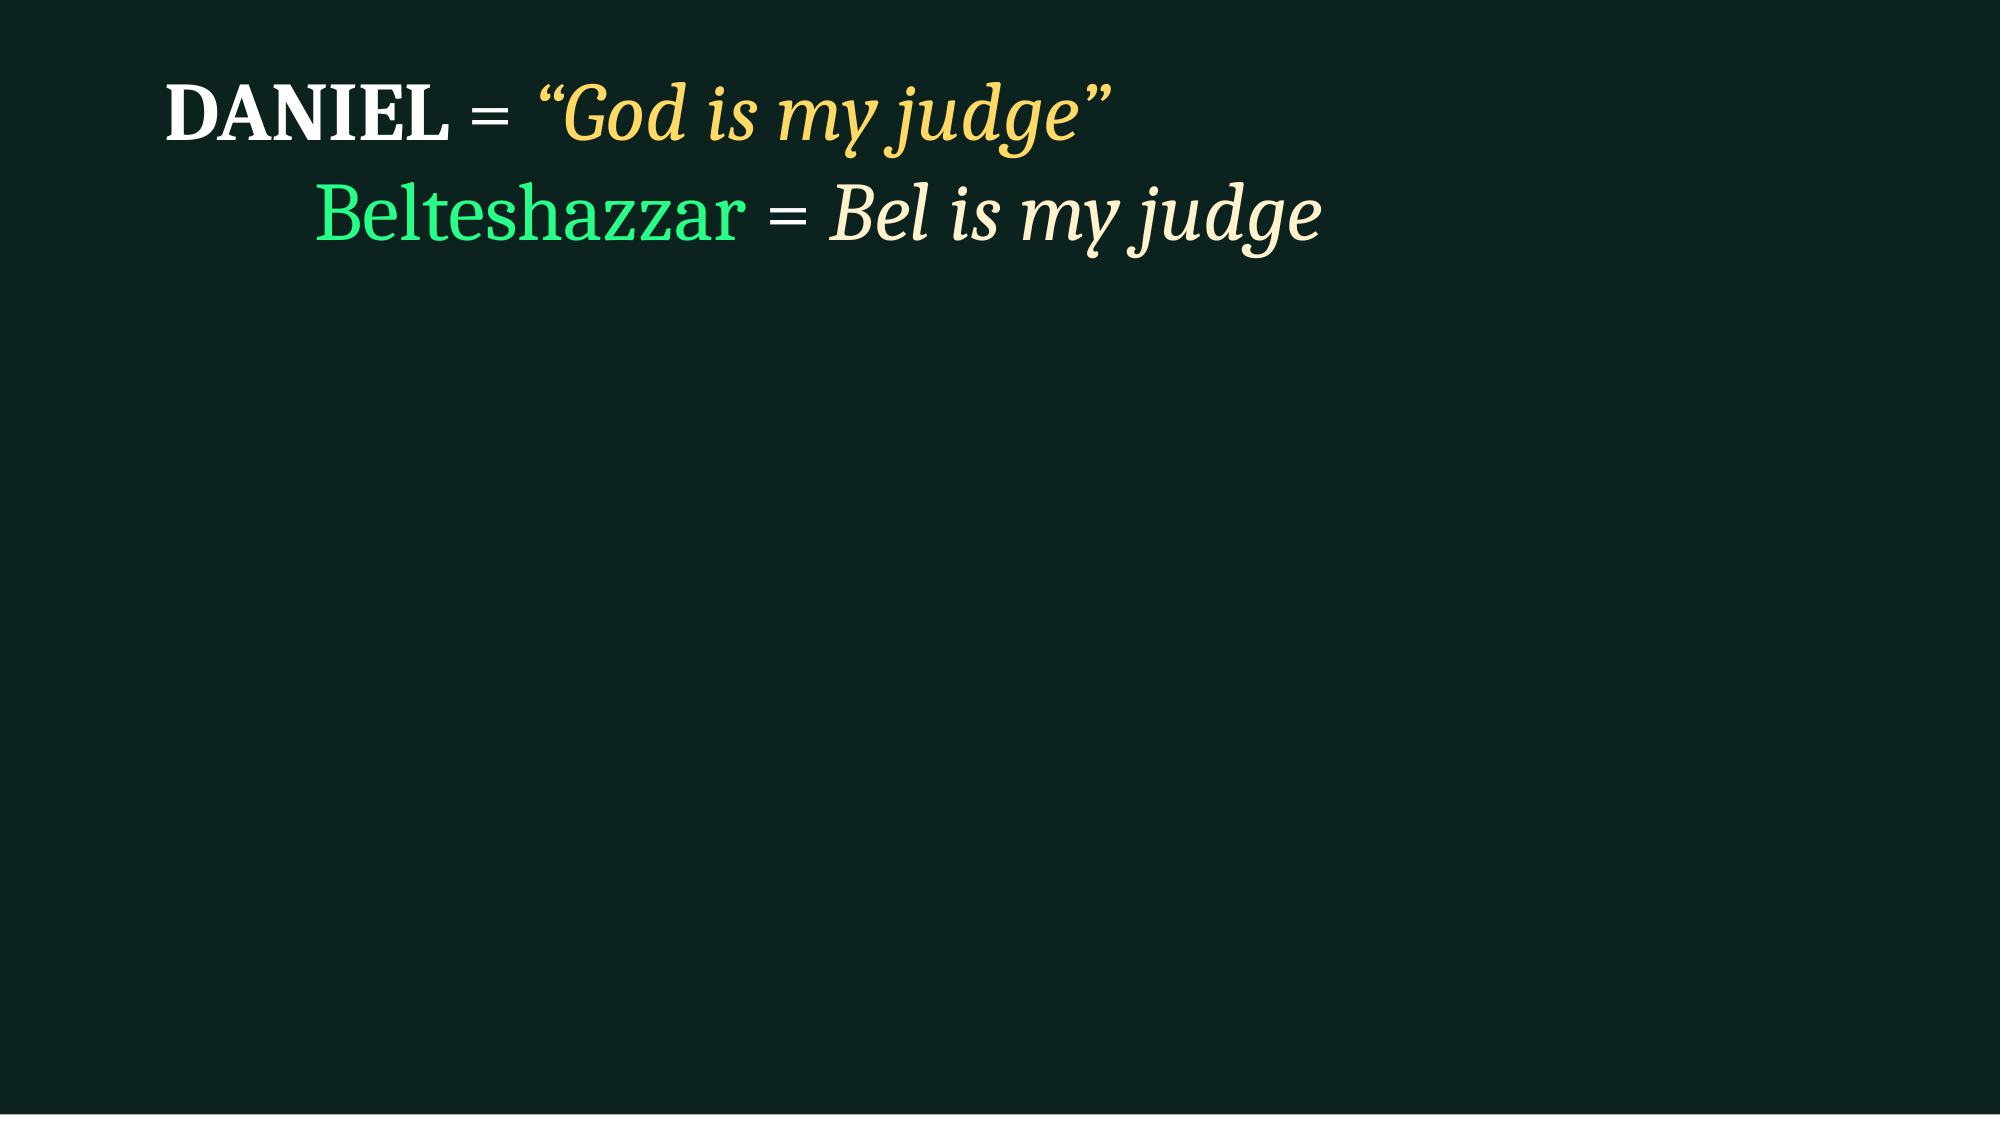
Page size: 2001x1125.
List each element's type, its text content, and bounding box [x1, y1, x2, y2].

text_box DANIEL = “God is my judge” Belteshazzar = Bel is my judge [0, 0, 2000, 1115]
